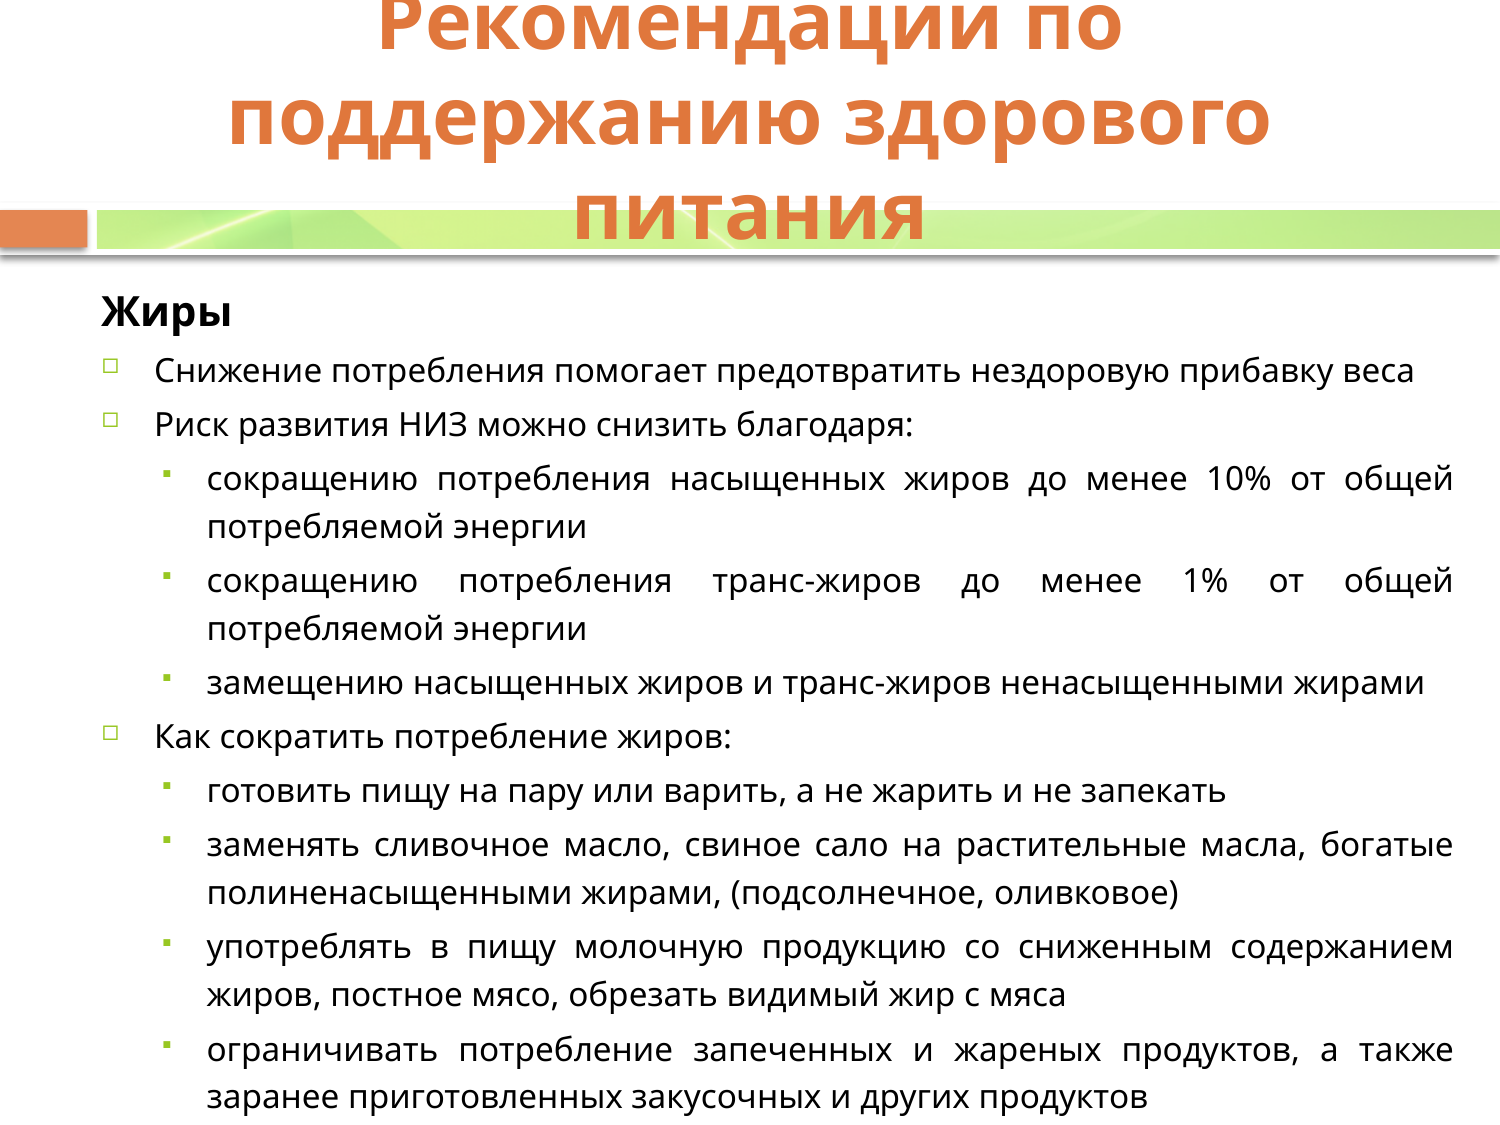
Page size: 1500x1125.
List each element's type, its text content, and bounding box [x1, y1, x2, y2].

picture [96, 210, 1500, 249]
title Рекомендации по поддержанию здорового питания [75, 19, 1425, 207]
list Жиры Снижение потребления помогает предотвратить нездоровую прибавку веса Риск развития НИЗ можно снизить благодаря: сокращению потребления насыщенных жиров до менее 10% от общей потребляемой энергии сокращению потребления транс-жиров до менее 1% от общей потребляемой энергии замещению насыщенных жиров и транс-жиров ненасыщенными жирами Как сократить потребление жиров: готовить пищу на пару или варить, а не жарить и не запекать заменять сливочное масло, свиное сало на растительные масла, богатые полиненасыщенными жирами, (подсолнечное, оливковое) употреблять в пищу молочную продукцию со сниженным содержанием жиров, постное мясо, обрезать видимый жир с мяса ограничивать потребление запеченных и жареных продуктов, а также заранее приготовленных закусочных и других продуктов [86, 267, 1471, 1071]
